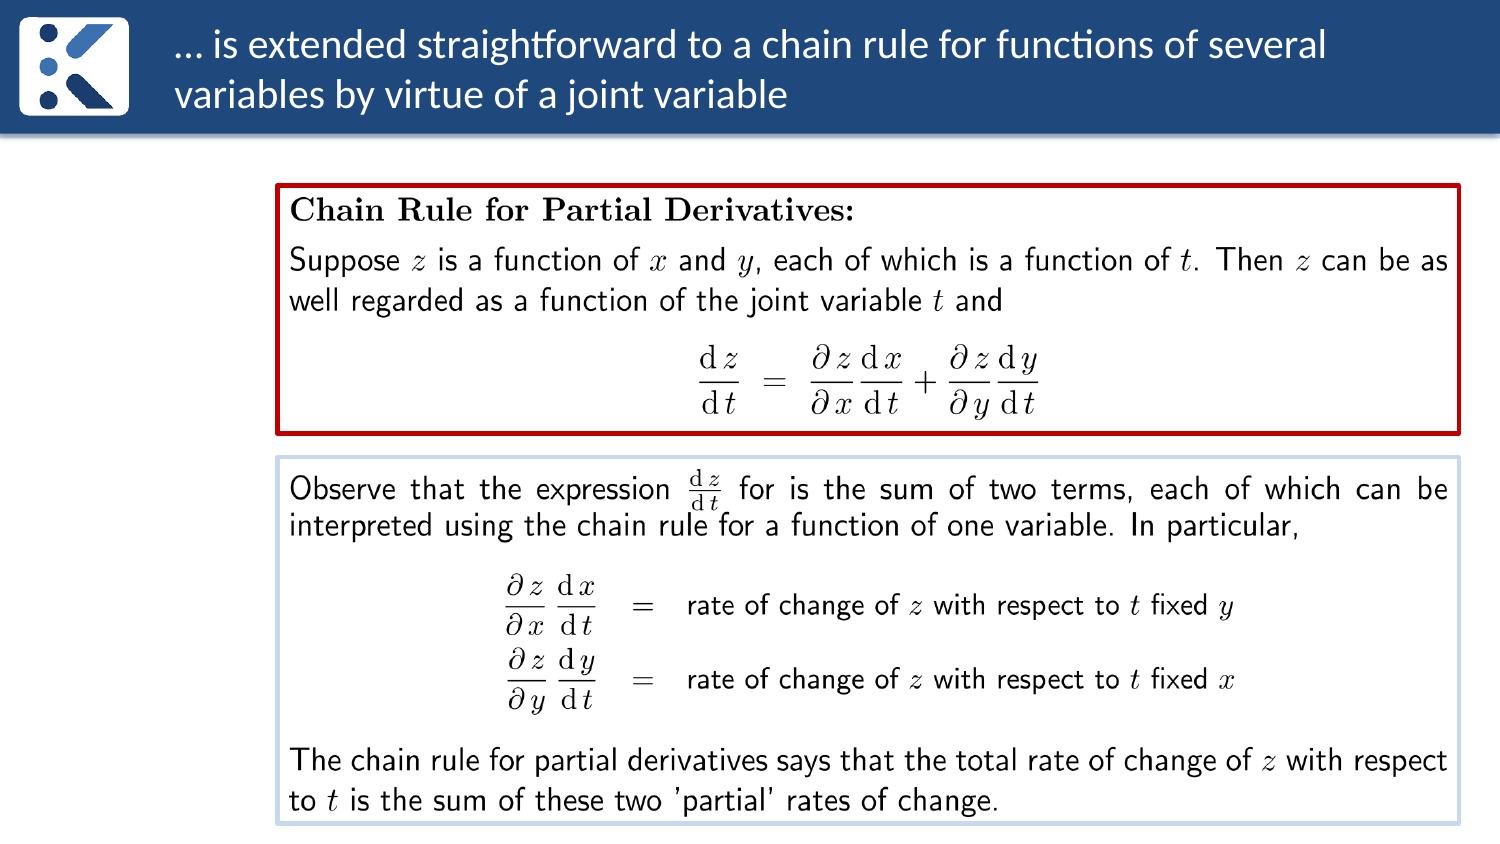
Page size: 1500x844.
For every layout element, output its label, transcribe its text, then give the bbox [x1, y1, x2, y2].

text_box [275, 183, 1461, 436]
picture [27, 18, 122, 115]
picture [289, 468, 1448, 817]
picture [288, 197, 1447, 420]
title … is extended straightforward to a chain rule for functions of several variables by virtue of a joint variable [159, 8, 1483, 126]
text_box [275, 455, 1461, 826]
